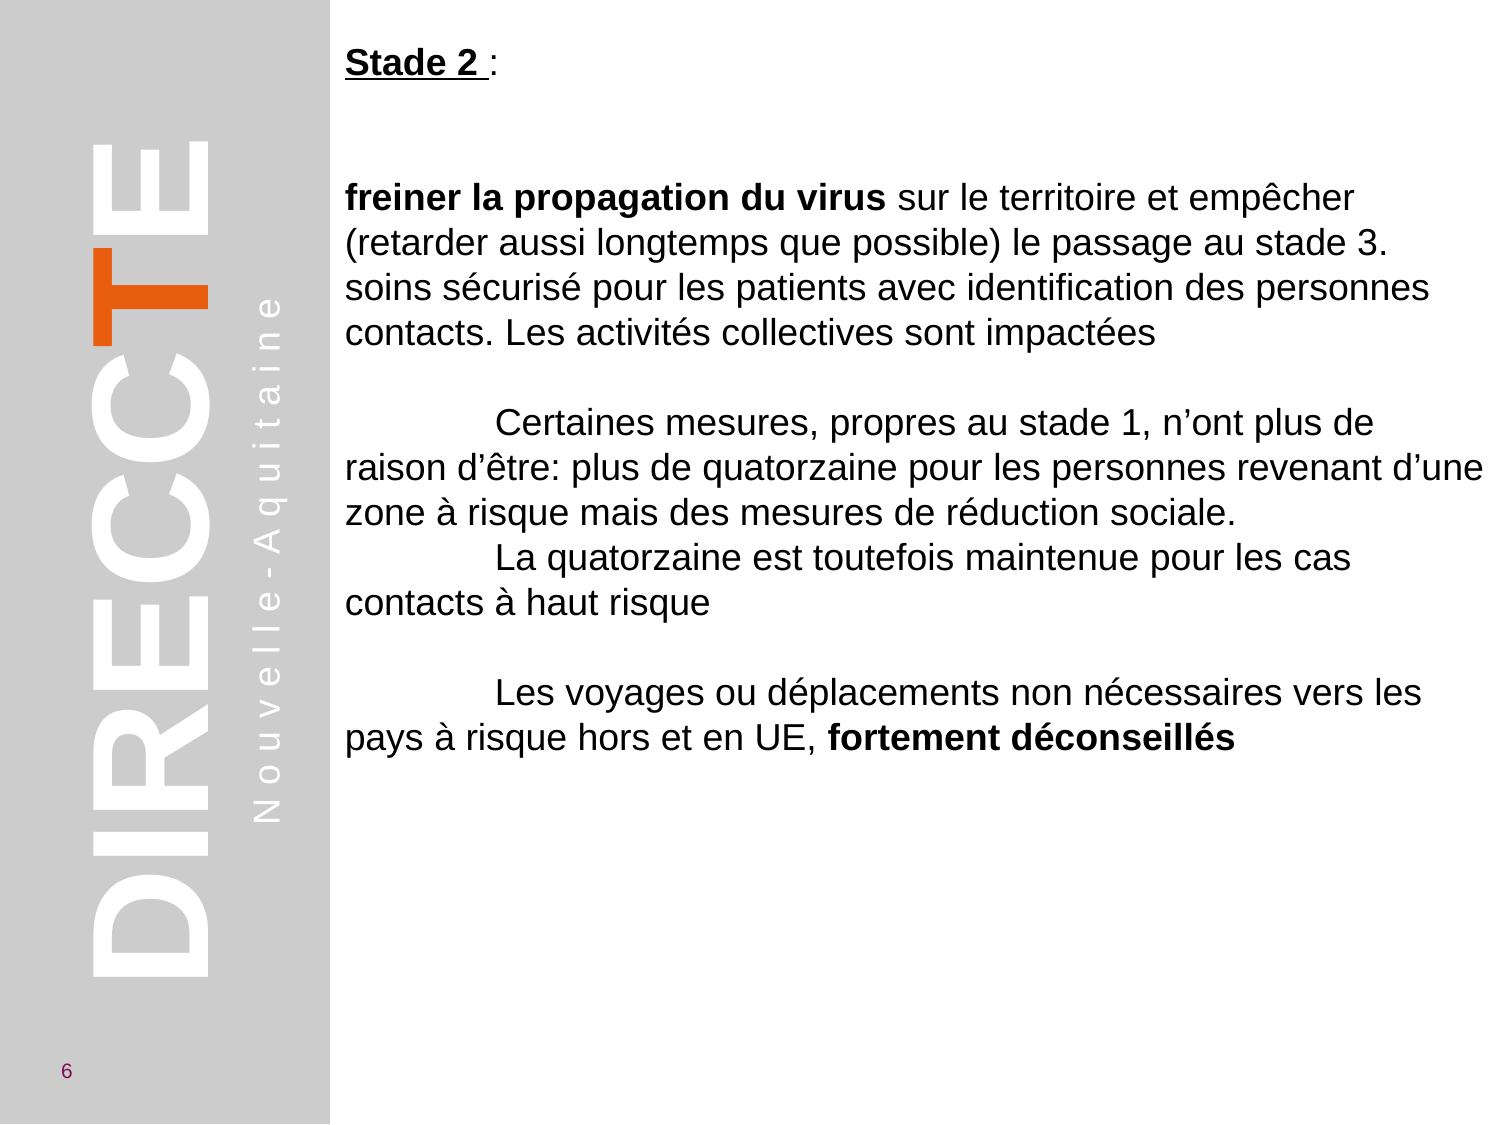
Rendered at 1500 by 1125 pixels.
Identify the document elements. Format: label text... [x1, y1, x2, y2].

text_box DIRECCTE Nouvelle-Aquitaine [0, 0, 330, 1125]
text_box Stade 2 : freiner la propagation du virus sur le territoire et empêcher (retarder aussi longtemps que possible) le passage au stade 3. soins sécurisé pour les patients avec identification des personnes contacts. Les activités collectives sont impactées Certaines mesures, propres au stade 1, n’ont plus de raison d’être: plus de quatorzaine pour les personnes revenant d’une zone à risque mais des mesures de réduction sociale. La quatorzaine est toutefois maintenue pour les cas contacts à haut risque Les voyages ou déplacements non nécessaires vers les pays à risque hors et en UE, fortement déconseillés [330, 30, 1500, 811]
